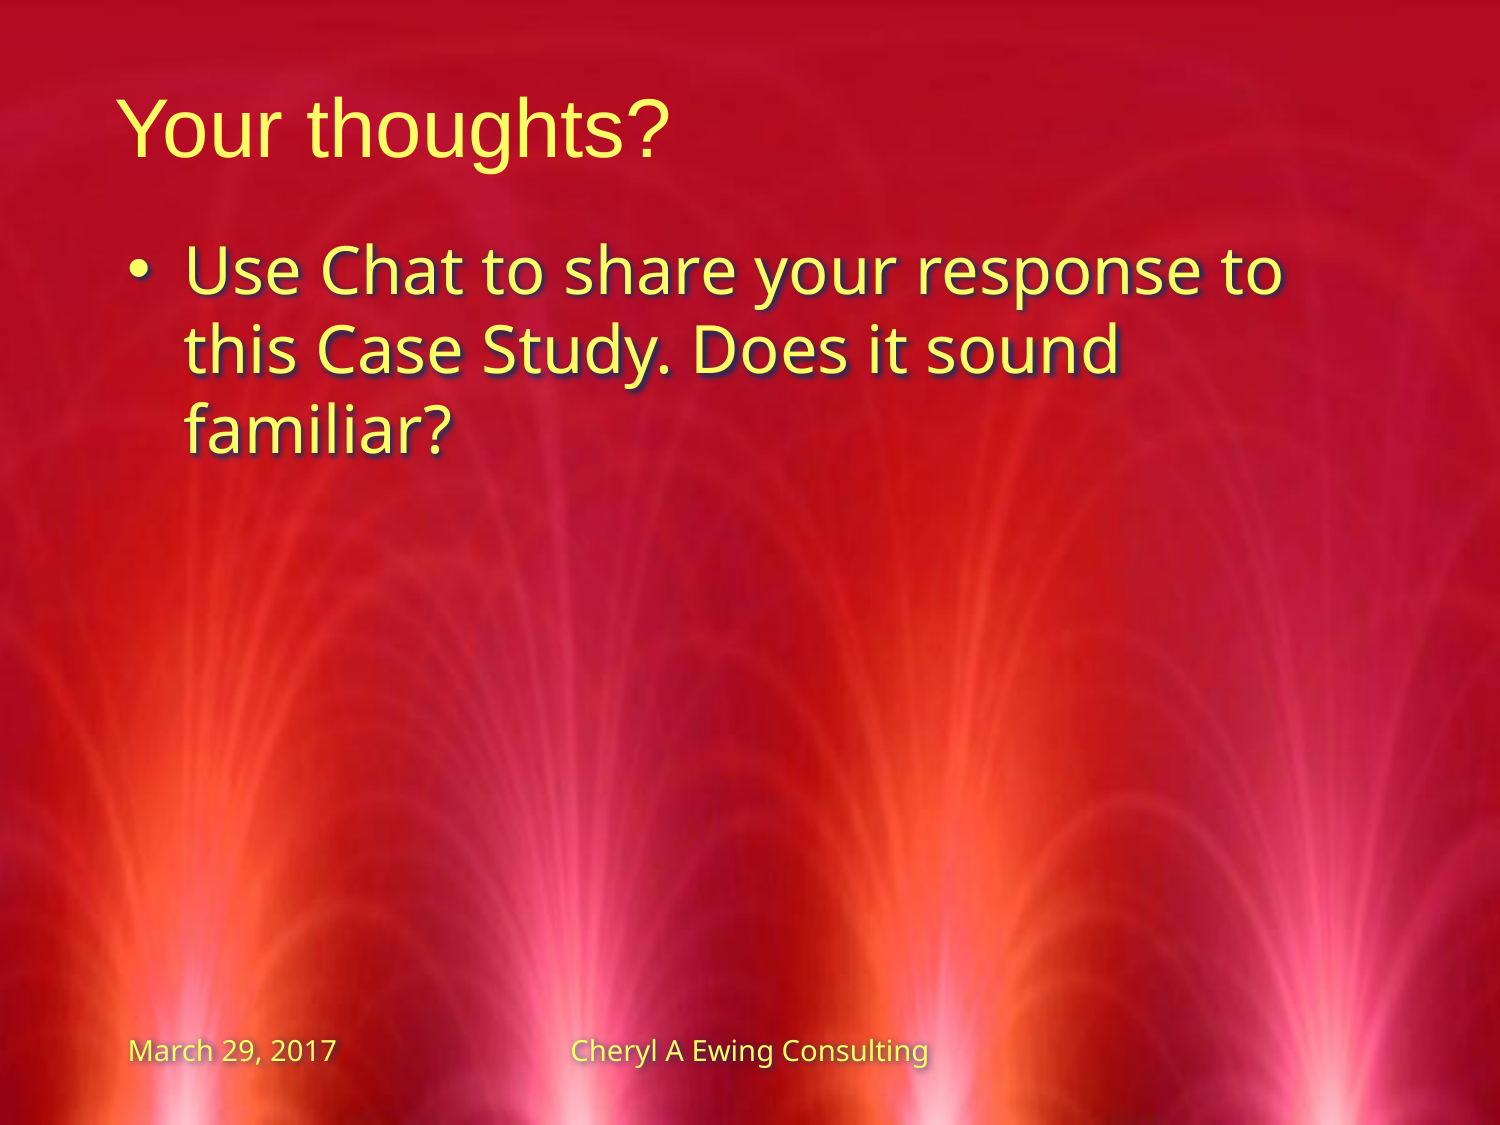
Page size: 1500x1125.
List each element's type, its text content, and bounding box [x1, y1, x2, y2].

list Use Chat to share your response to this Case Study. Does it sound familiar? [112, 219, 1388, 895]
footer Cheryl A Ewing Consulting [512, 1025, 988, 1100]
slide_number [112, 1025, 425, 1100]
text_box Your thoughts? [100, 66, 1376, 242]
picture [0, 0, 1500, 1125]
